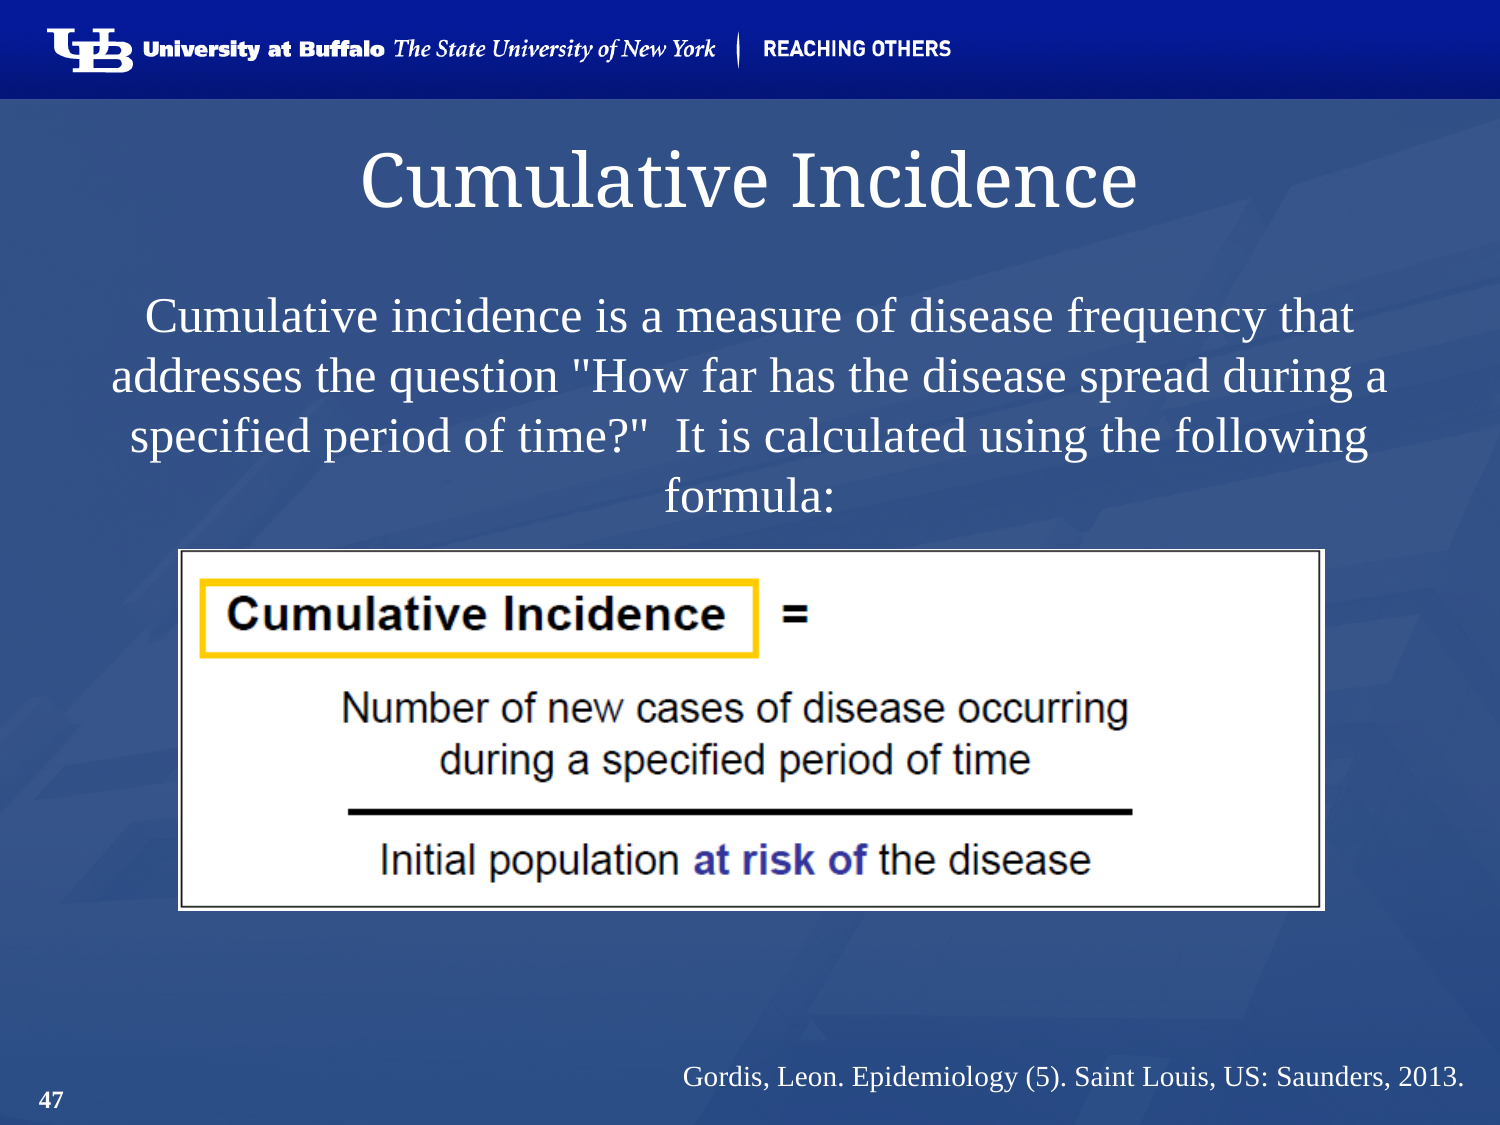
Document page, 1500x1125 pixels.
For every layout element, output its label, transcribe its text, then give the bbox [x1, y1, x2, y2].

slide_number 47 [3, 1075, 79, 1123]
title Cumulative Incidence [37, 125, 1463, 250]
picture [177, 549, 1326, 912]
list Cumulative incidence is a measure of disease frequency that addresses the question "How far has the disease spread during a specified period of time?" It is calculated using the following formula: [37, 275, 1463, 950]
text_box Gordis, Leon. Epidemiology (5). Saint Louis, US: Saunders, 2013. [224, 1049, 1488, 1100]
picture [0, 0, 1500, 99]
